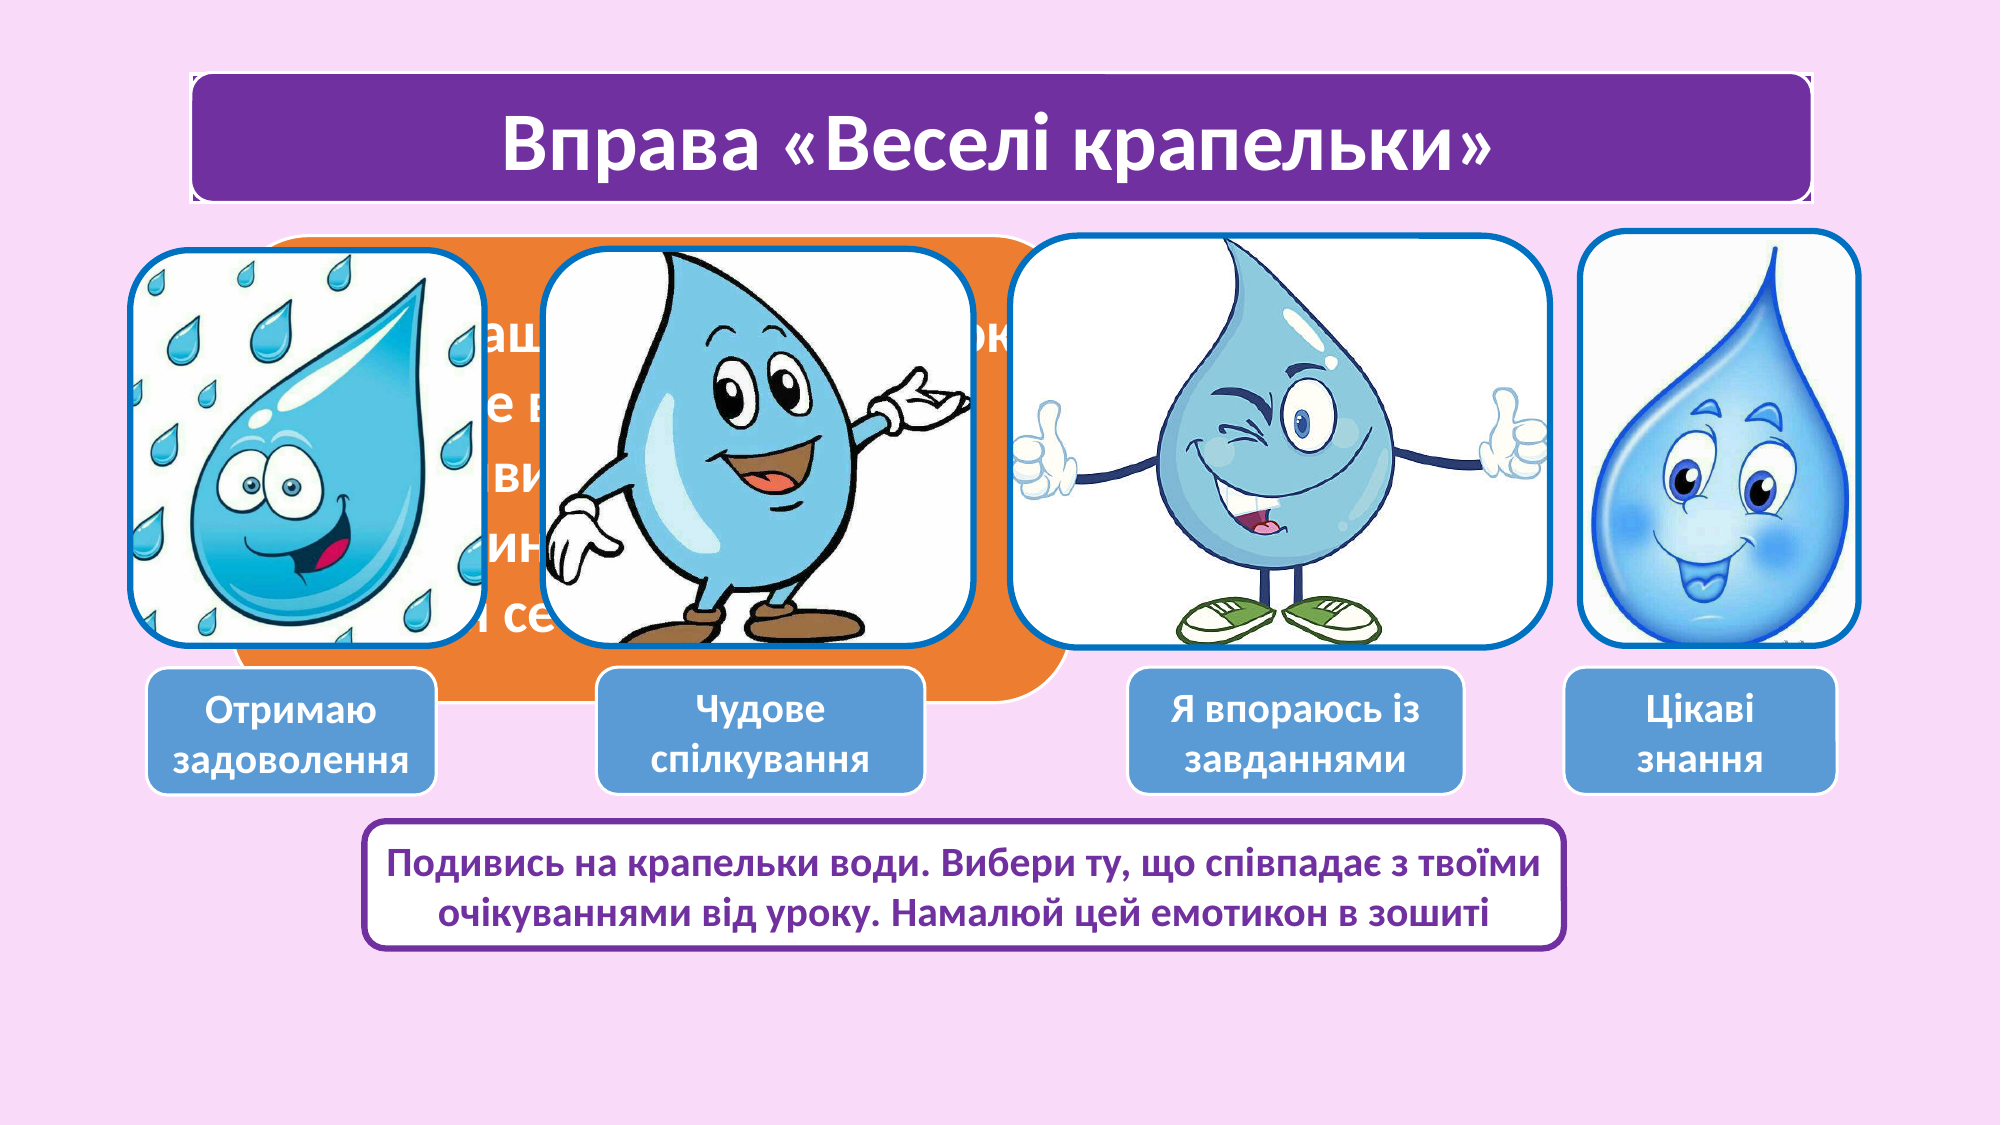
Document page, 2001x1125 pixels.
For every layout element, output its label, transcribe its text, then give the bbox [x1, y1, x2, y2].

text_box Чудове спілкування [594, 665, 927, 796]
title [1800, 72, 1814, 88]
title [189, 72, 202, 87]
picture [130, 250, 485, 646]
text_box Знову наш шкільний дзвінок Кличе всіх нас на урок. Тож швиденько ти сідай, Новинки–цікавинки для себе відкривай. [232, 234, 1069, 705]
text_box Отримаю задоволення [144, 666, 438, 797]
picture [1579, 230, 1859, 646]
picture [542, 248, 974, 646]
text_box Вправа «Веселі крапельки» [189, 70, 1814, 204]
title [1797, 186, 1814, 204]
text_box Я впораюсь із завданнями [1125, 665, 1466, 796]
text_box Цікаві знання [1562, 665, 1839, 796]
text_box Подивись на крапельки води. Вибери ту, що співпадає з твоїми очікуваннями від уроку. Намалюй цей емотикон в зошиті [363, 820, 1565, 950]
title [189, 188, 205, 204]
picture [1010, 235, 1550, 648]
